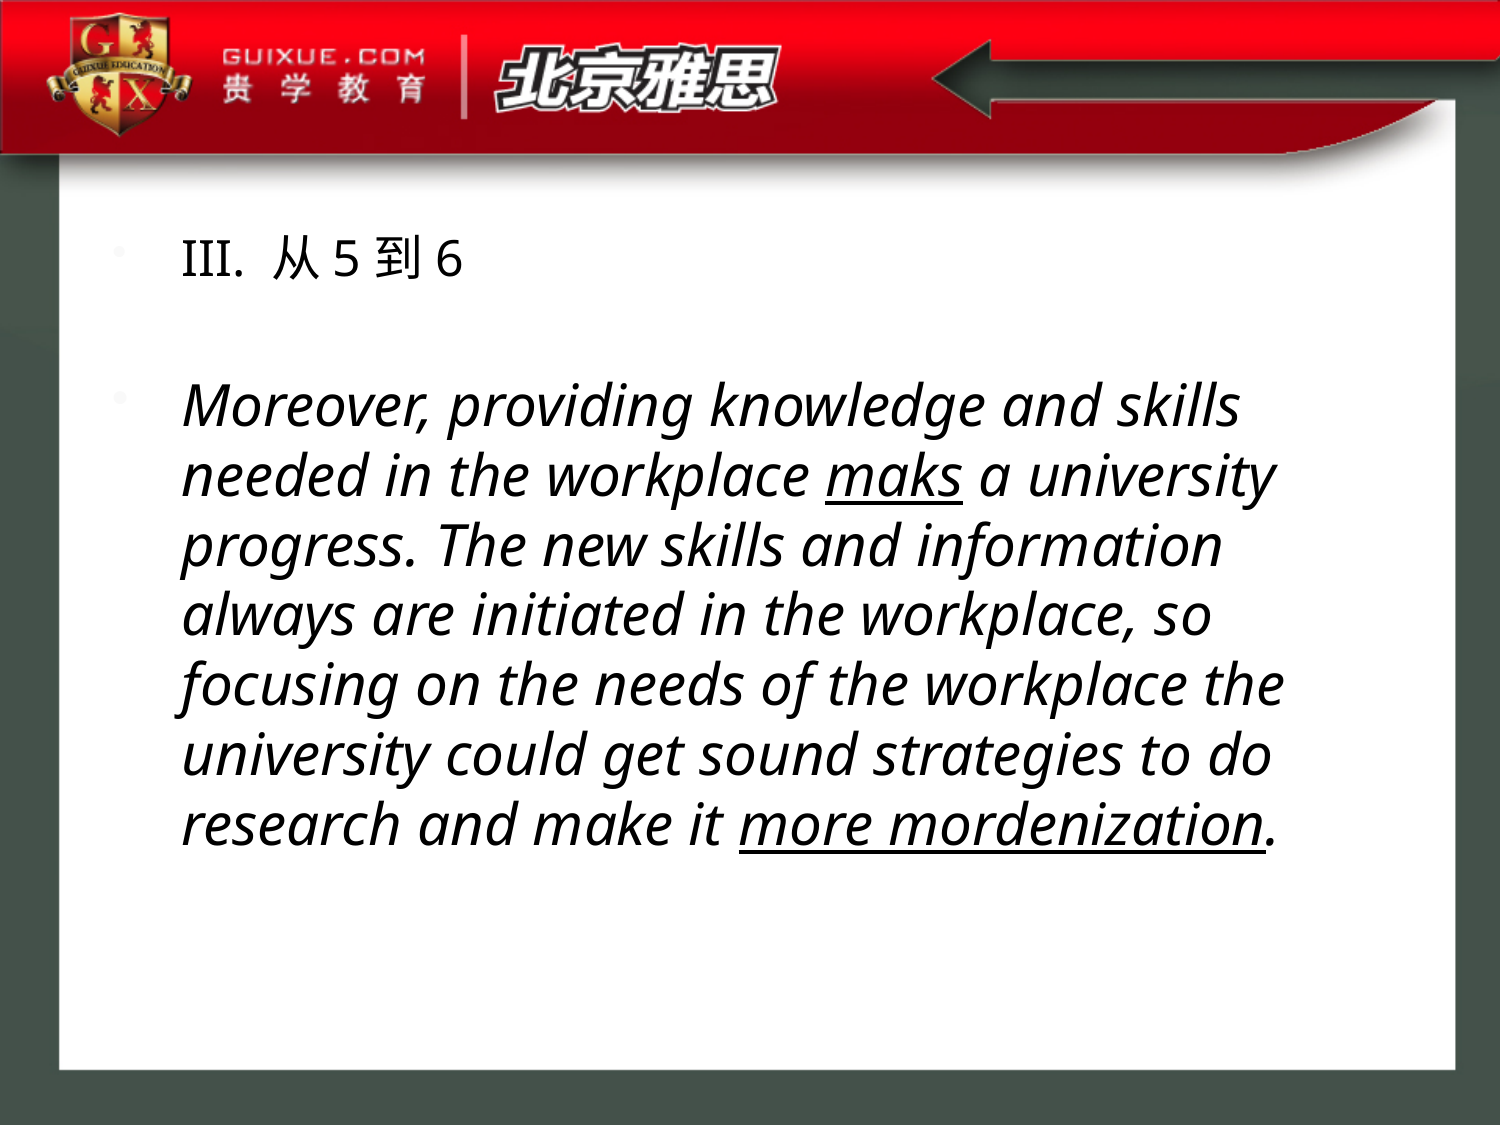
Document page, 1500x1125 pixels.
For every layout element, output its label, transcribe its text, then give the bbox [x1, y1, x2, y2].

text_box III. 从5到6 Moreover, providing knowledge and skills needed in the workplace maks a university progress. The new skills and information always are initiated in the workplace, so focusing on the needs of the workplace the university could get sound strategies to do research and make it more mordenization. [76, 148, 1424, 953]
picture [0, 0, 1500, 1125]
